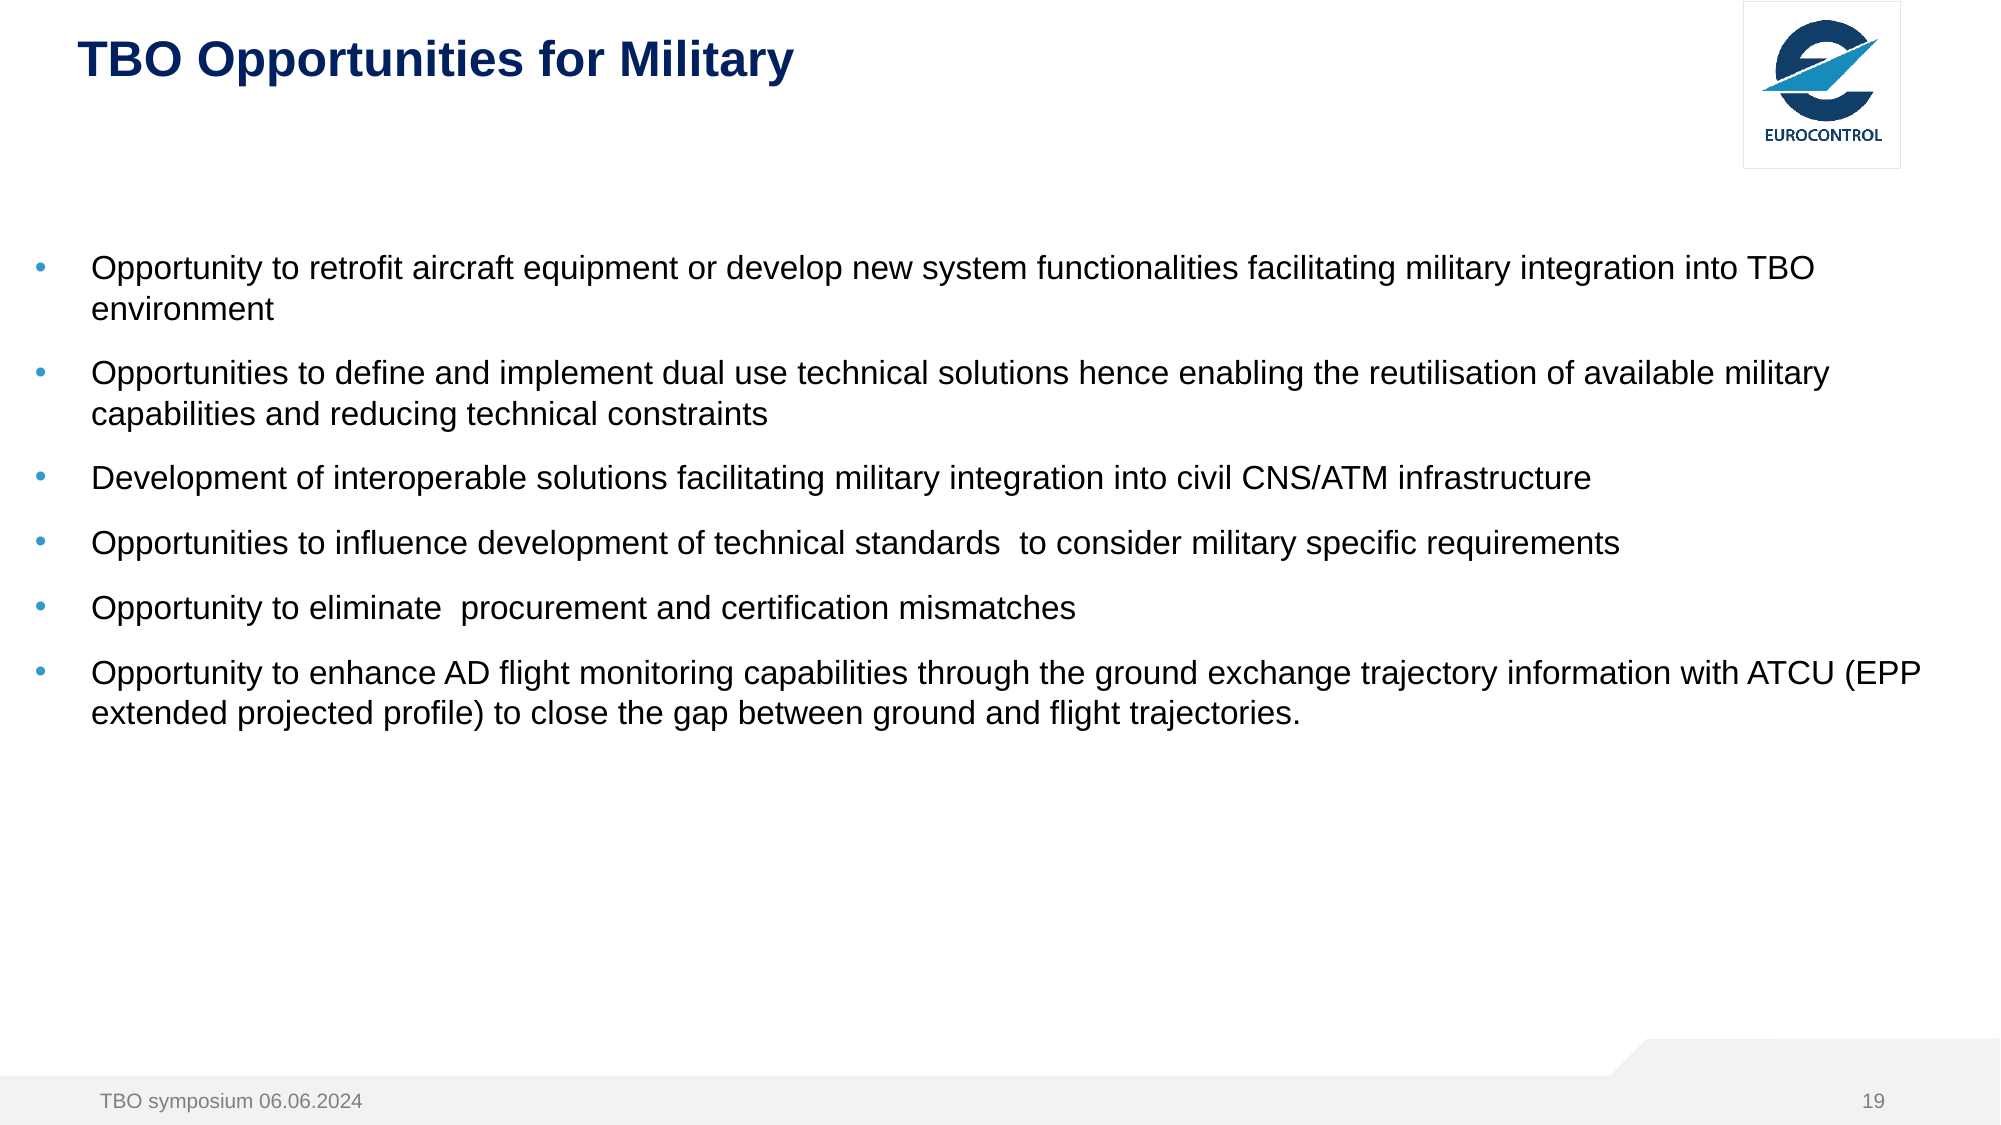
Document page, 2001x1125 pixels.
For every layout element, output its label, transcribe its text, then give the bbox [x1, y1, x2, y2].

list Opportunity to retrofit aircraft equipment or develop new system functionalities facilitating military integration into TBO environment Opportunities to define and implement dual use technical solutions hence enabling the reutilisation of available military capabilities and reducing technical constraints Development of interoperable solutions facilitating military integration into civil CNS/ATM infrastructure Opportunities to influence development of technical standards to consider military specific requirements Opportunity to eliminate procurement and certification mismatches Opportunity to enhance AD flight monitoring capabilities through the ground exchange trajectory information with ATCU (EPP extended projected profile) to close the gap between ground and flight trajectories. [19, 239, 2000, 841]
picture [1762, 20, 1882, 141]
slide_number 19 [1795, 1078, 1900, 1123]
title TBO Opportunities for Military [62, 18, 1715, 147]
footer TBO symposium 06.06.2024 [99, 1078, 1013, 1123]
